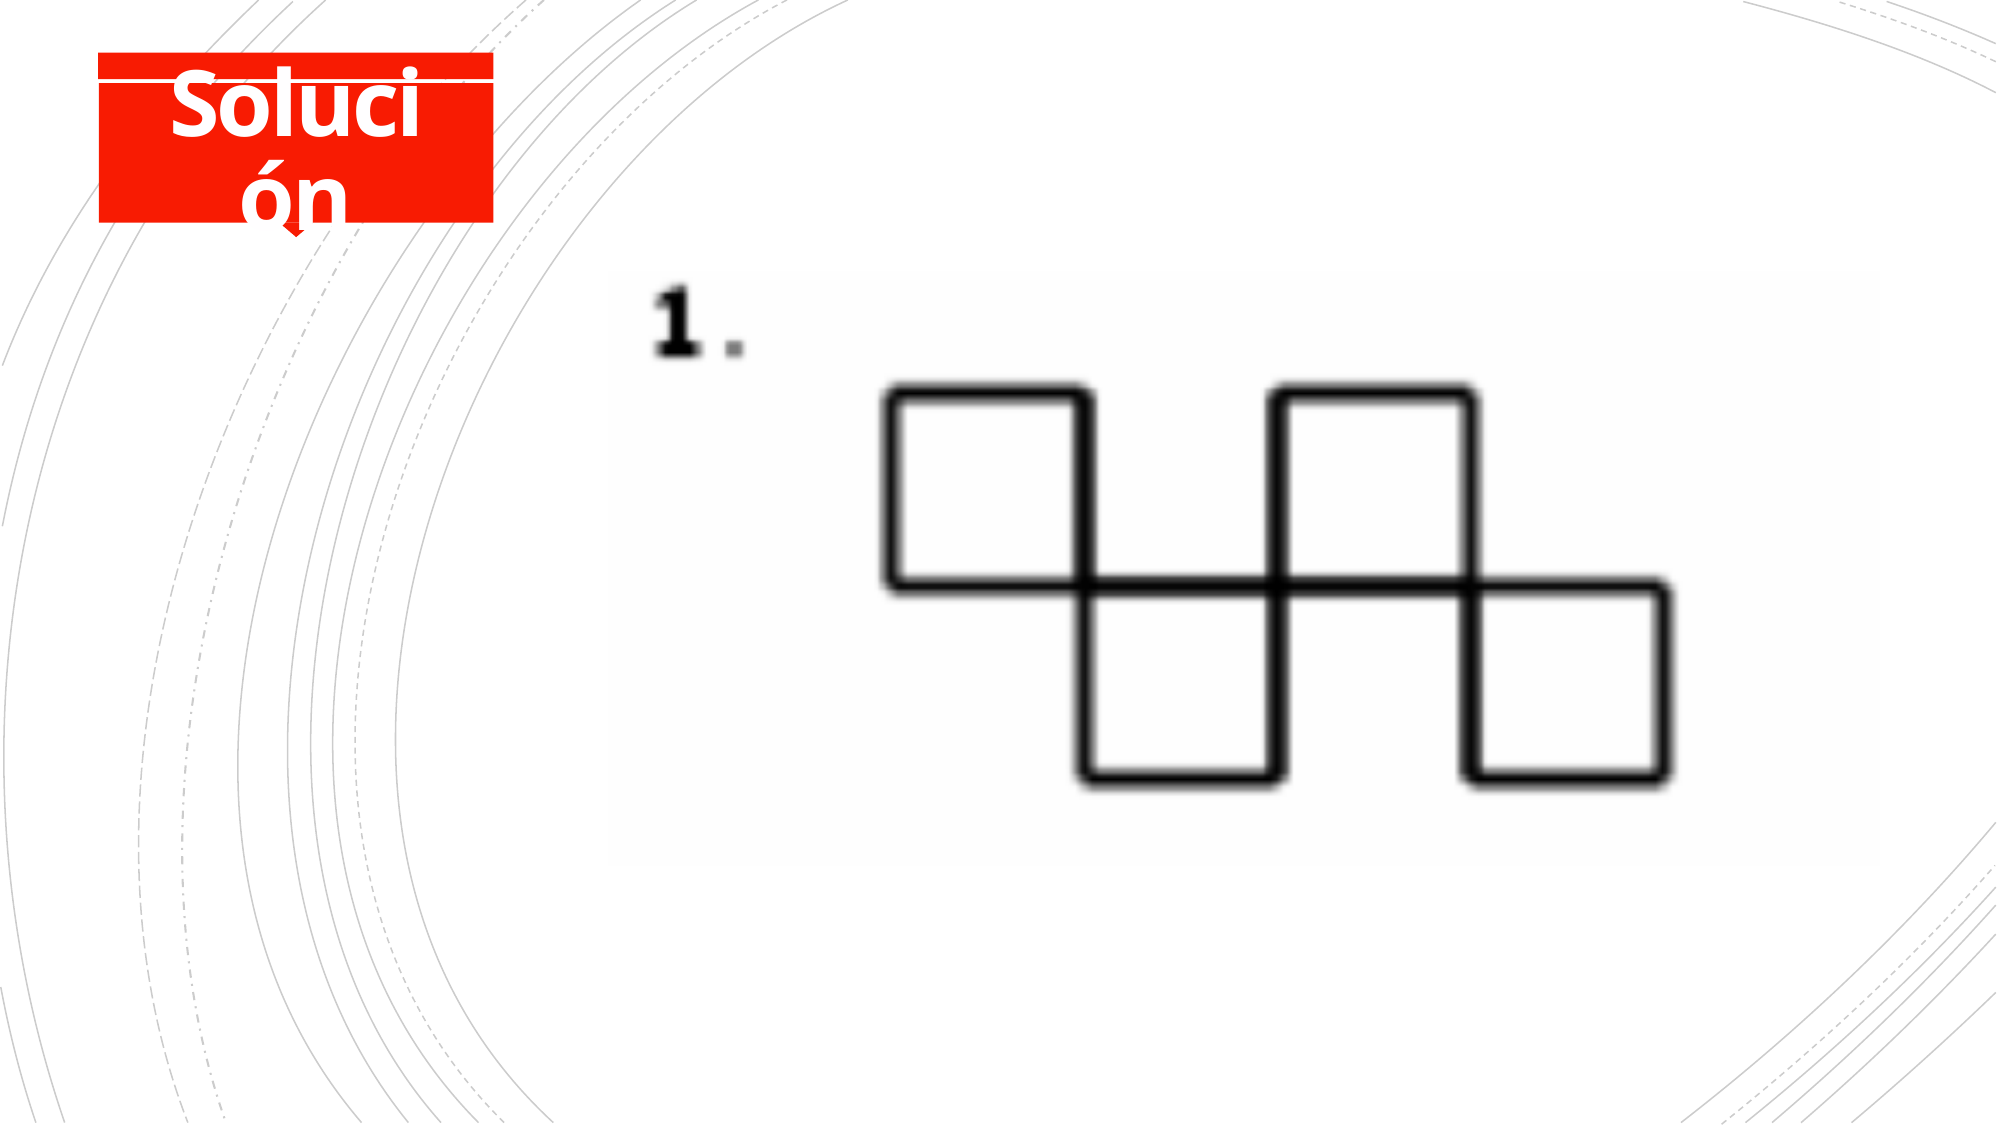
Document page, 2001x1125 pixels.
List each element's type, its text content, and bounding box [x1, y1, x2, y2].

picture [607, 270, 1880, 866]
title Solución [109, 114, 481, 196]
